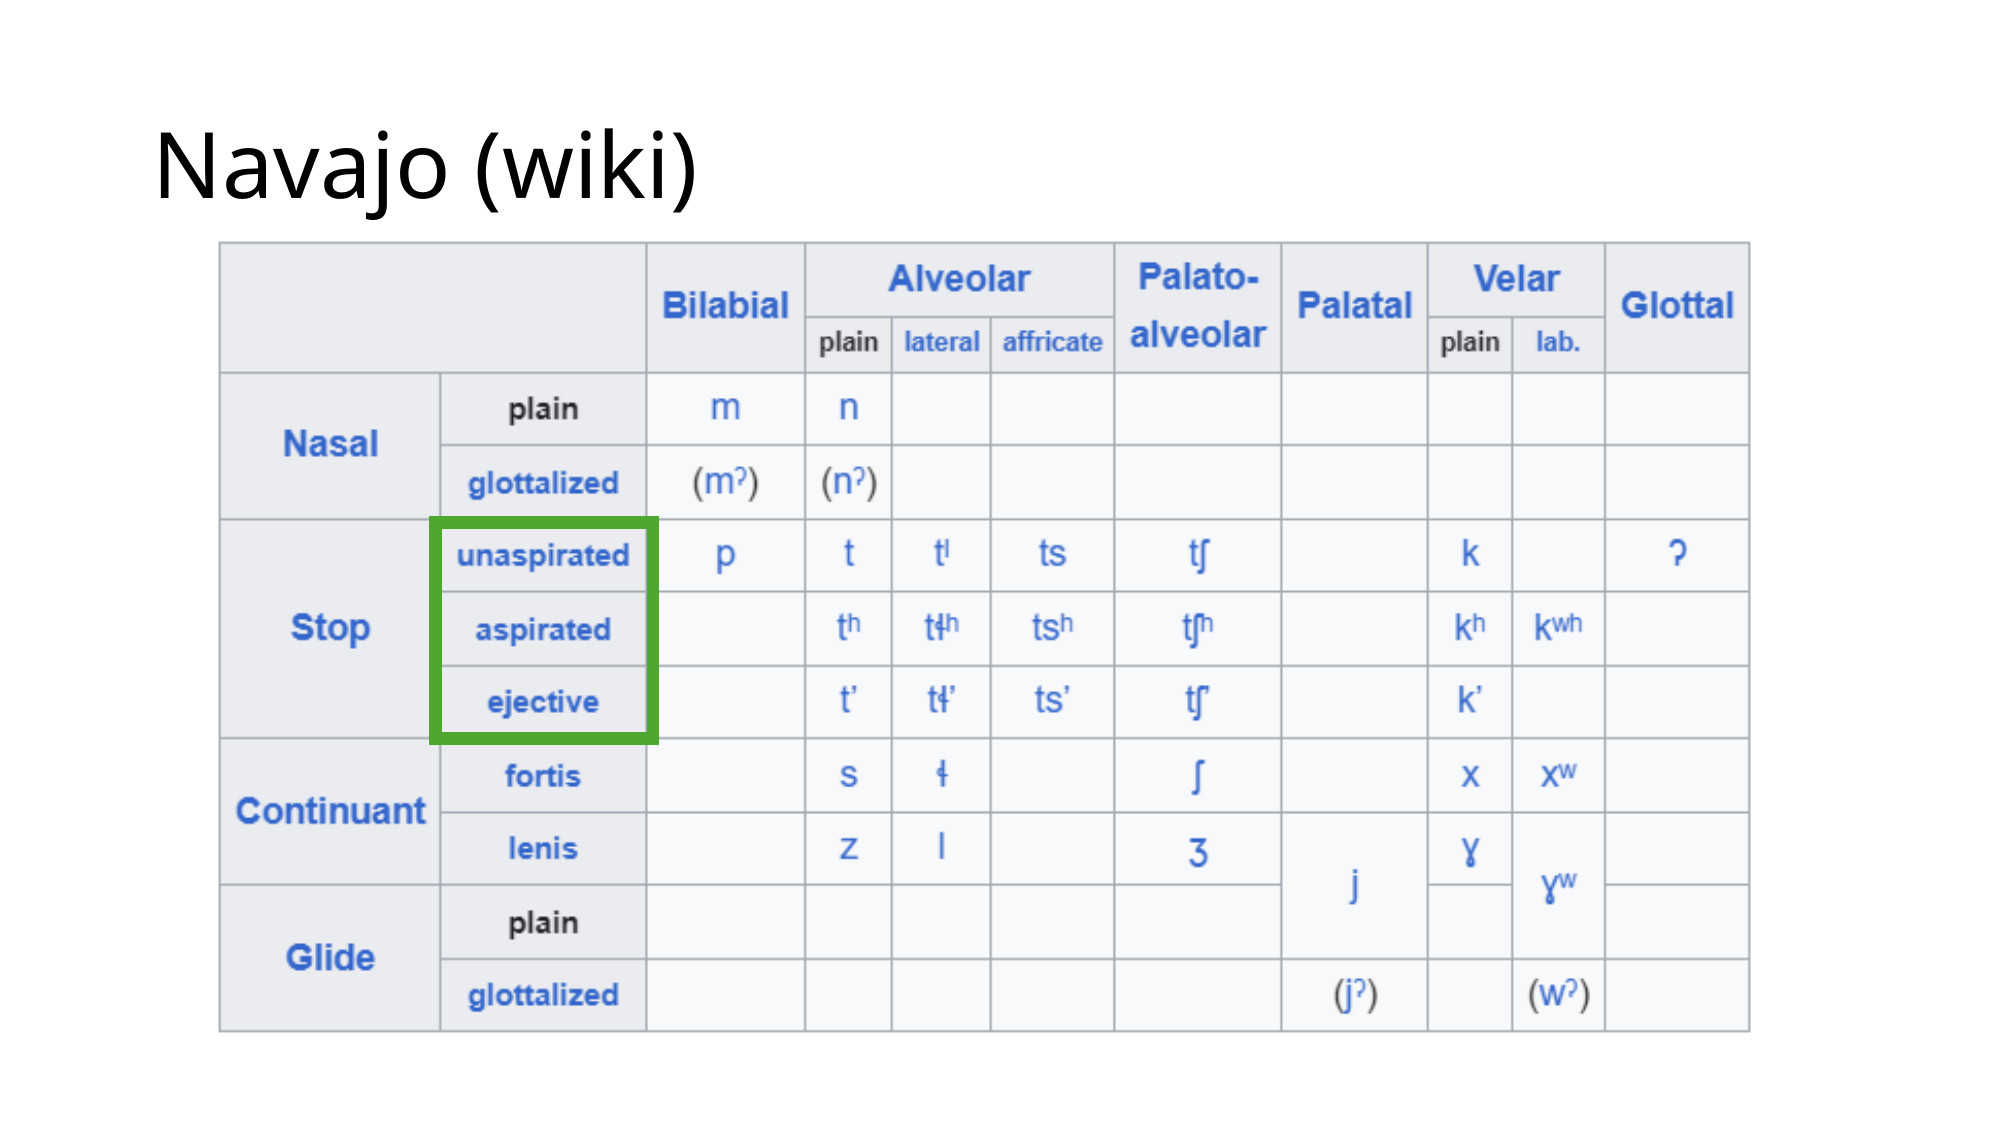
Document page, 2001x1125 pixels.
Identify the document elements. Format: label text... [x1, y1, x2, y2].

picture [212, 234, 1756, 1040]
title Navajo (wiki) [137, 59, 1863, 278]
